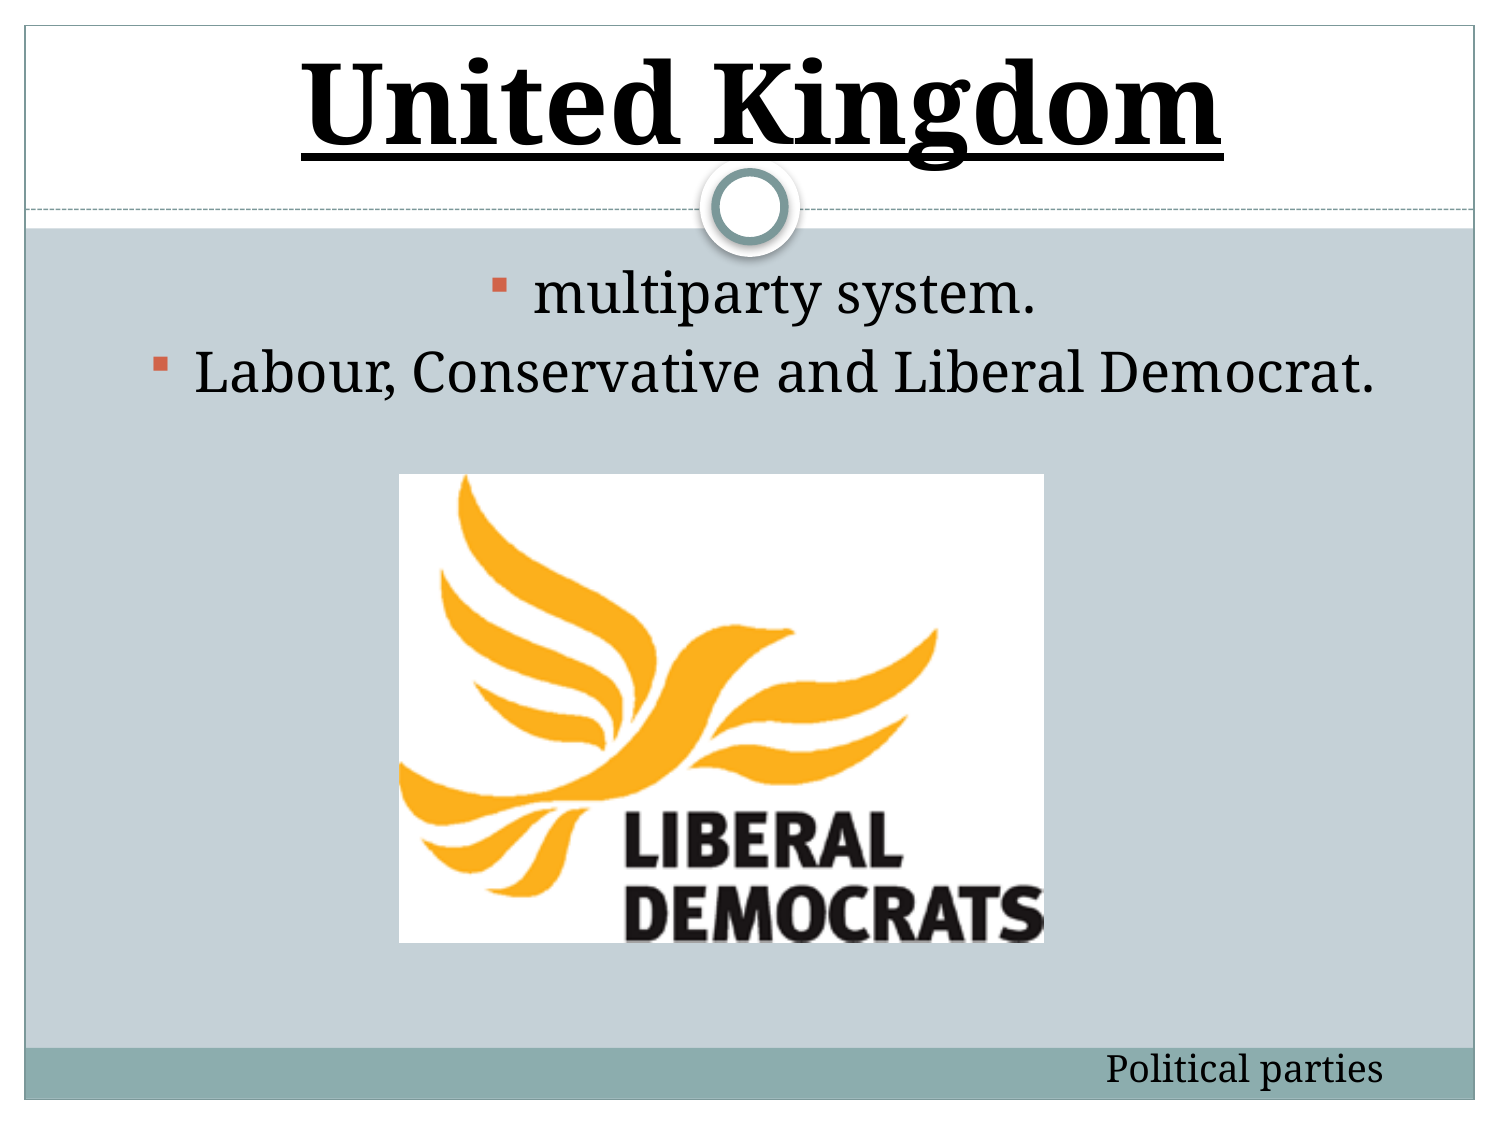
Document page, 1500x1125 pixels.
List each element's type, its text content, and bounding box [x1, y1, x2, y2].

picture [399, 474, 1044, 943]
list United Kingdom multiparty system. Labour, Conservative and Liberal Democrat. [87, 24, 1438, 425]
text_box Political parties [1090, 1037, 1399, 1098]
